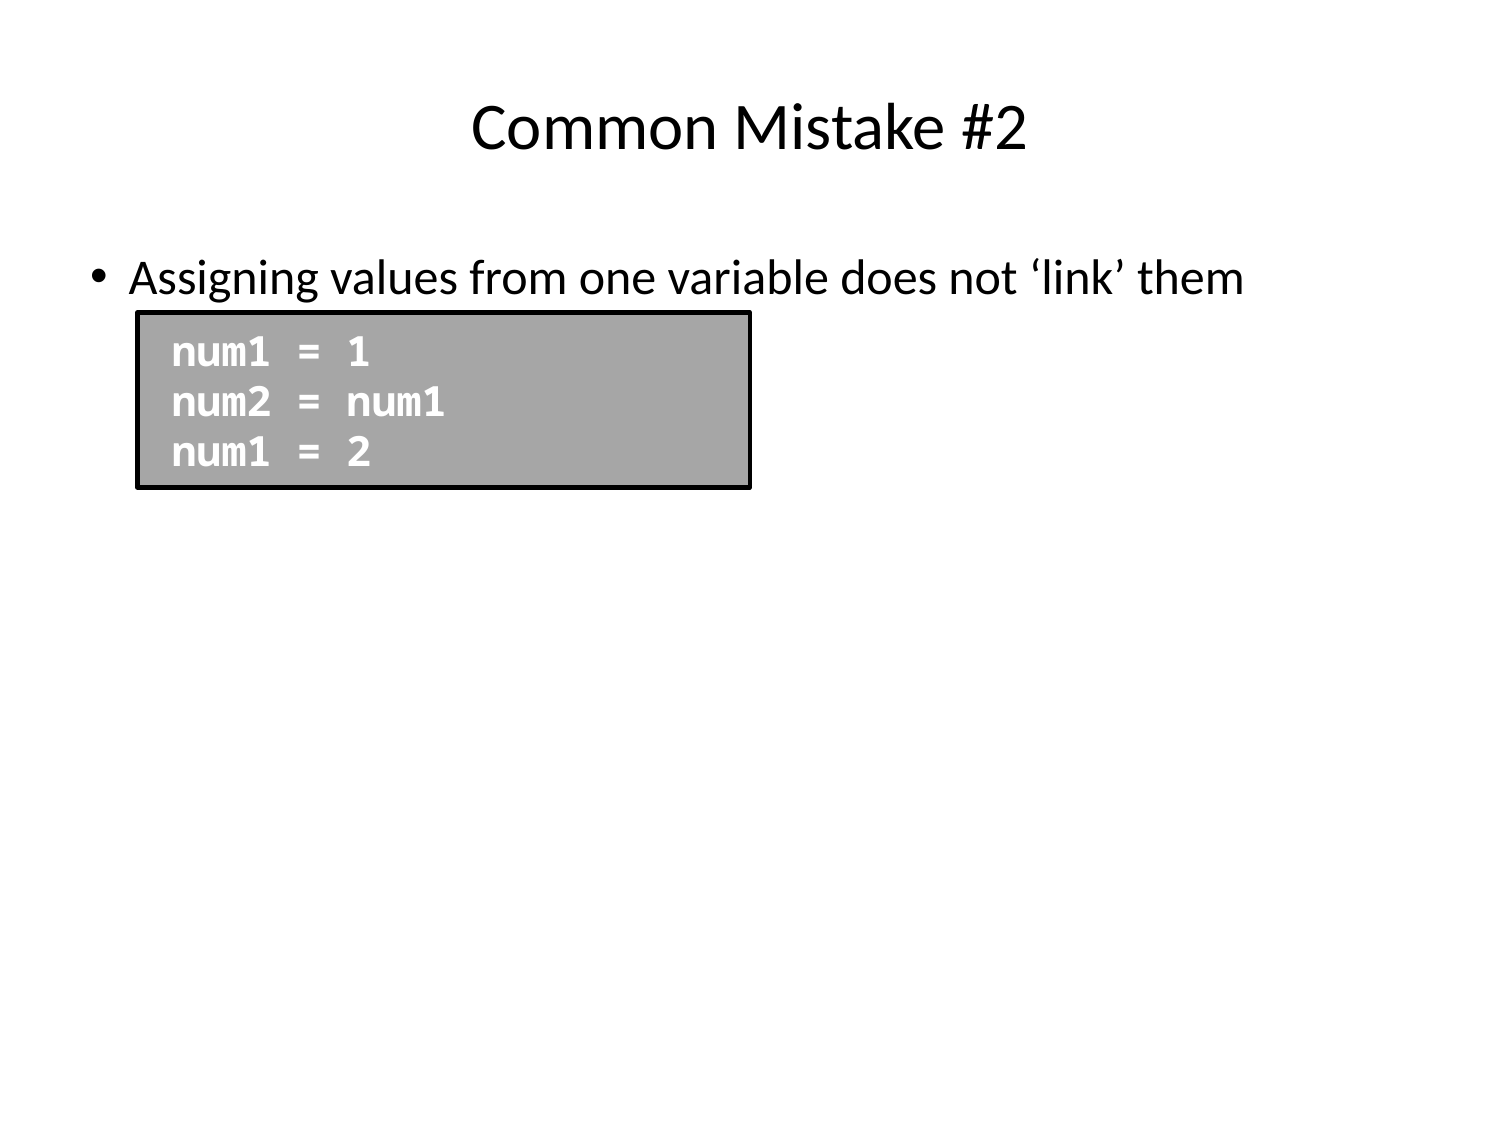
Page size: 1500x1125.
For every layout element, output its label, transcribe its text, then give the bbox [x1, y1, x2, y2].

list Assigning values from one variable does not ‘link’ them [75, 237, 1425, 1063]
text_box num1 = 1 num2 = num1 num1 = 2 [135, 310, 752, 490]
title Common Mistake #2 [75, 45, 1425, 200]
